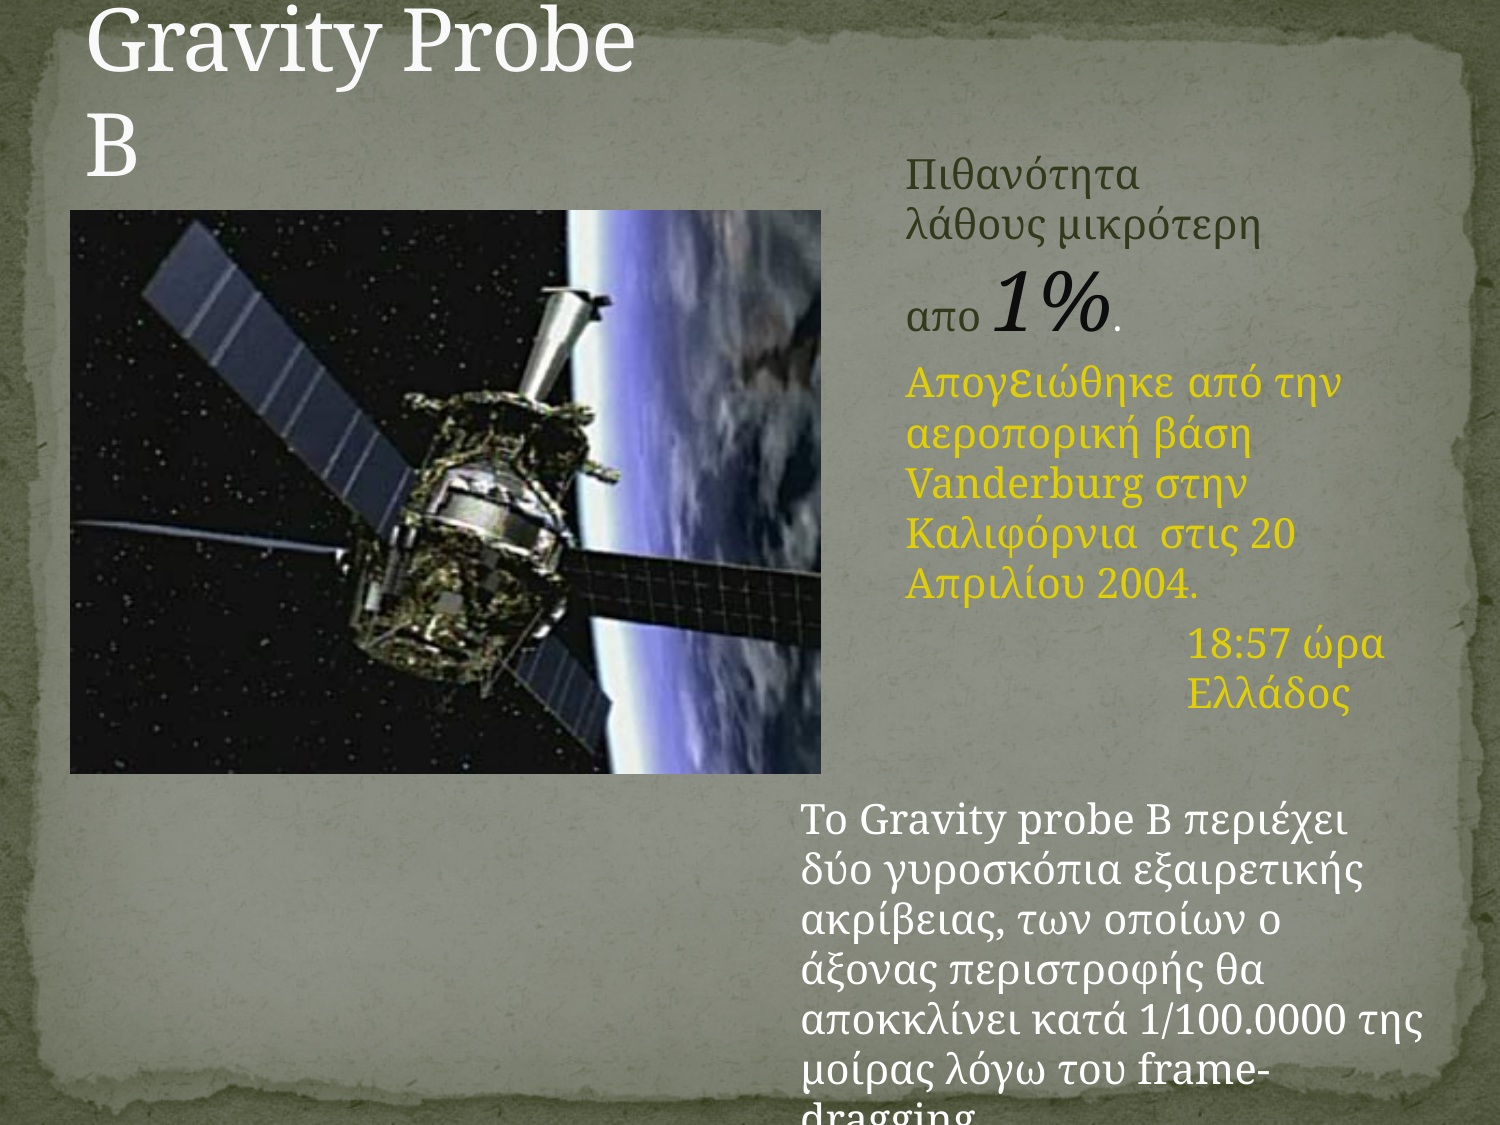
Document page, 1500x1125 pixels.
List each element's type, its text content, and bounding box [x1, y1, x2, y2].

text_box Απογειώθηκε από την αεροπορική βάση Vanderburg στην Καλιφόρνια στις 20 Απριλίου 2004. [890, 339, 1430, 615]
picture [70, 210, 821, 774]
text_box Το Gravity probe B περιέχει δύο γυροσκόπια εξαιρετικής ακρίβειας, των οποίων ο άξονας περιστροφής θα αποκκλίνει κατά 1/100.0000 της μοίρας λόγω του frame-dragging. [785, 785, 1442, 1125]
text_box 18:57 ώρα Ελλάδος [1171, 609, 1407, 725]
title Gravity Probe B [70, 46, 687, 202]
text_box Πιθανότητα λάθους μικρότερη απο 1%. [890, 140, 1301, 339]
